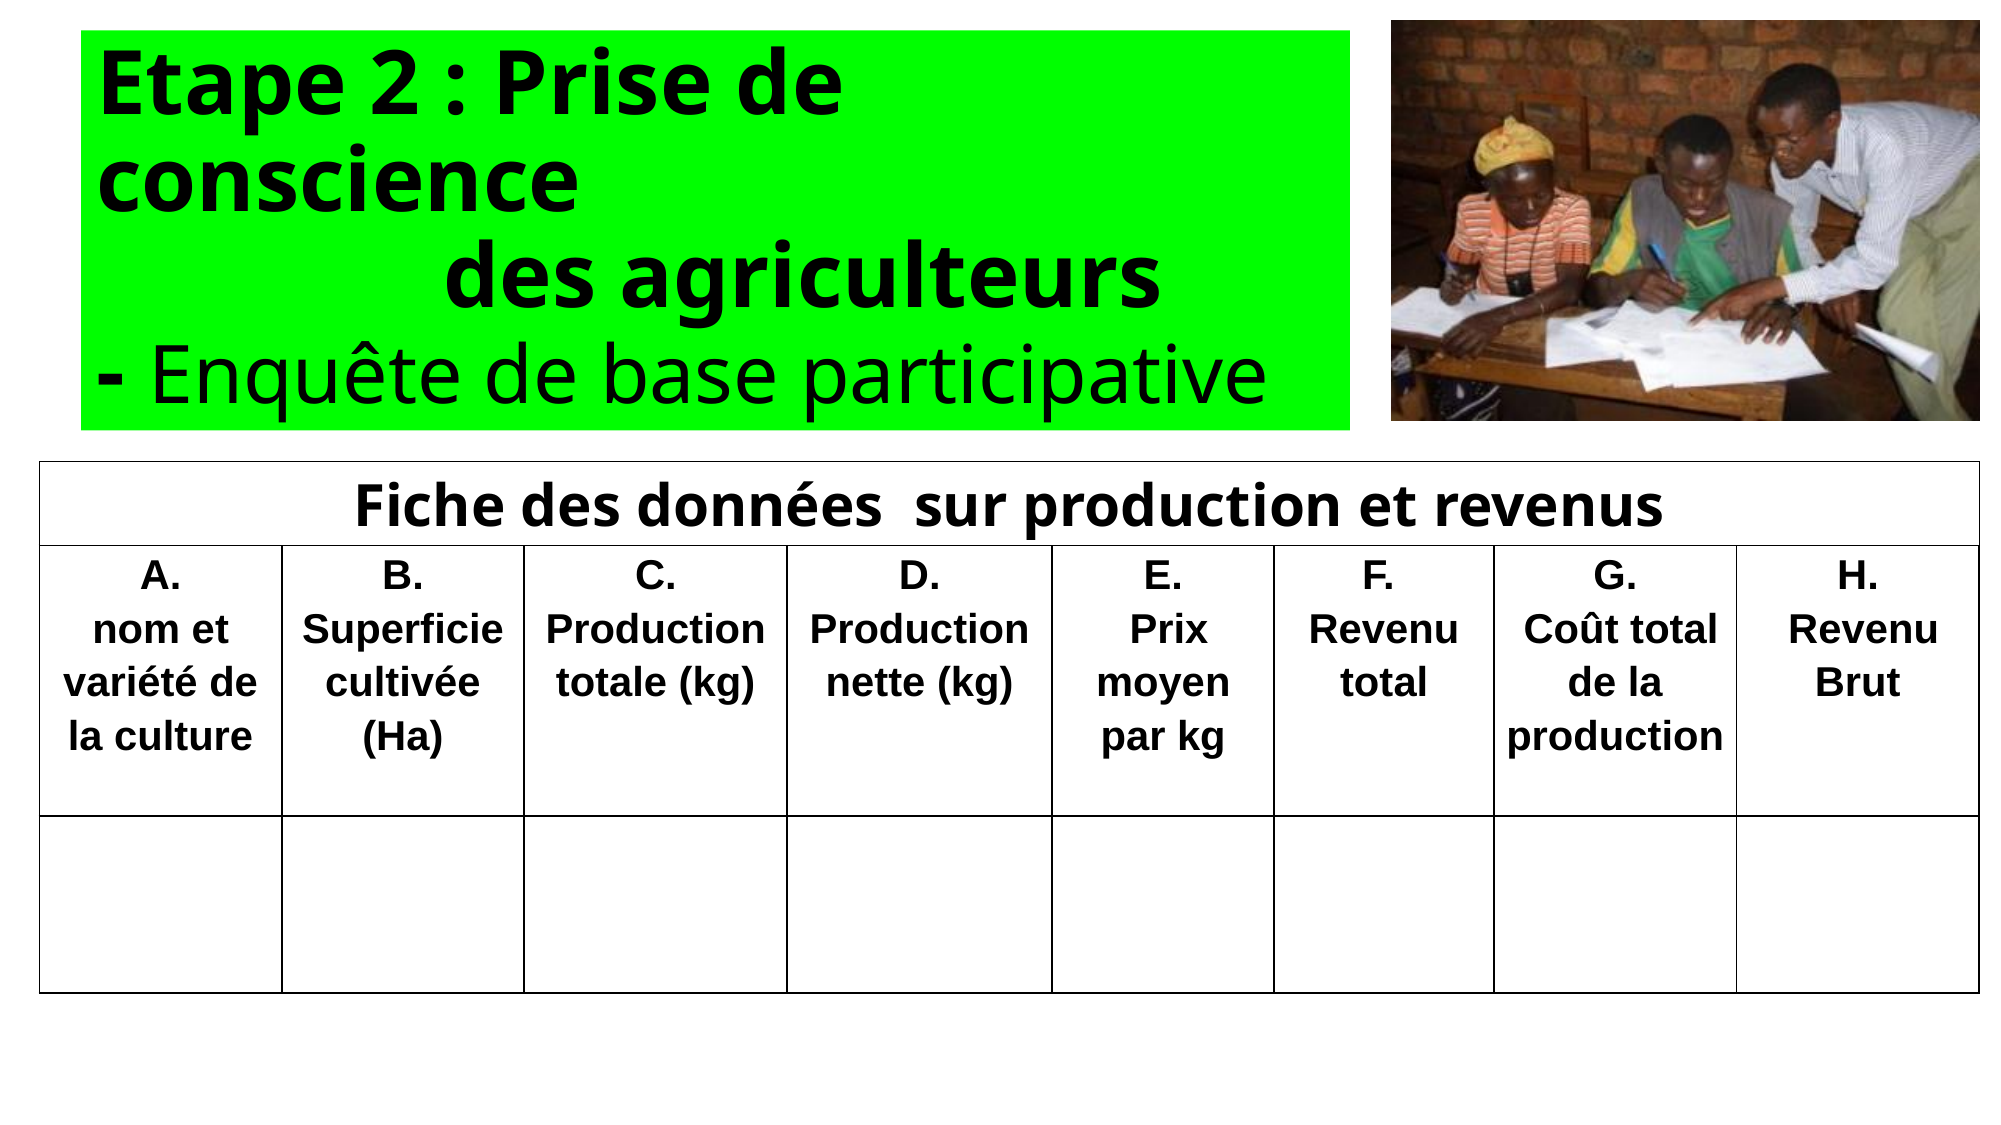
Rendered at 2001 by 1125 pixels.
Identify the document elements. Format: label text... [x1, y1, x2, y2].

table_header E. Prix moyen par kg [1053, 546, 1273, 815]
title Etape 2 : Prise de conscience des agriculteurs - Enquête de base participative [81, 30, 1350, 431]
table_cell [1275, 817, 1493, 992]
table_header H. Revenu Brut [1737, 546, 1978, 815]
table_header F. Revenu total [1275, 546, 1493, 815]
table_header D. Production nette (kg) [788, 546, 1051, 815]
table_cell [525, 817, 786, 992]
table_header A. nom et variété de la culture [40, 546, 281, 815]
picture [1391, 20, 1980, 421]
table_header B. Superficie cultivée (Ha) [283, 546, 523, 815]
text_box Fiche des données sur production et revenus [39, 461, 1980, 546]
table_cell [1737, 817, 1978, 992]
table_header G. Coût total de la production [1495, 546, 1736, 815]
table_header C. Production totale (kg) [525, 546, 786, 815]
table_cell [40, 817, 281, 992]
table_cell [1053, 817, 1273, 992]
table_cell [1495, 817, 1736, 992]
table_cell [788, 817, 1051, 992]
table_cell [283, 817, 523, 992]
